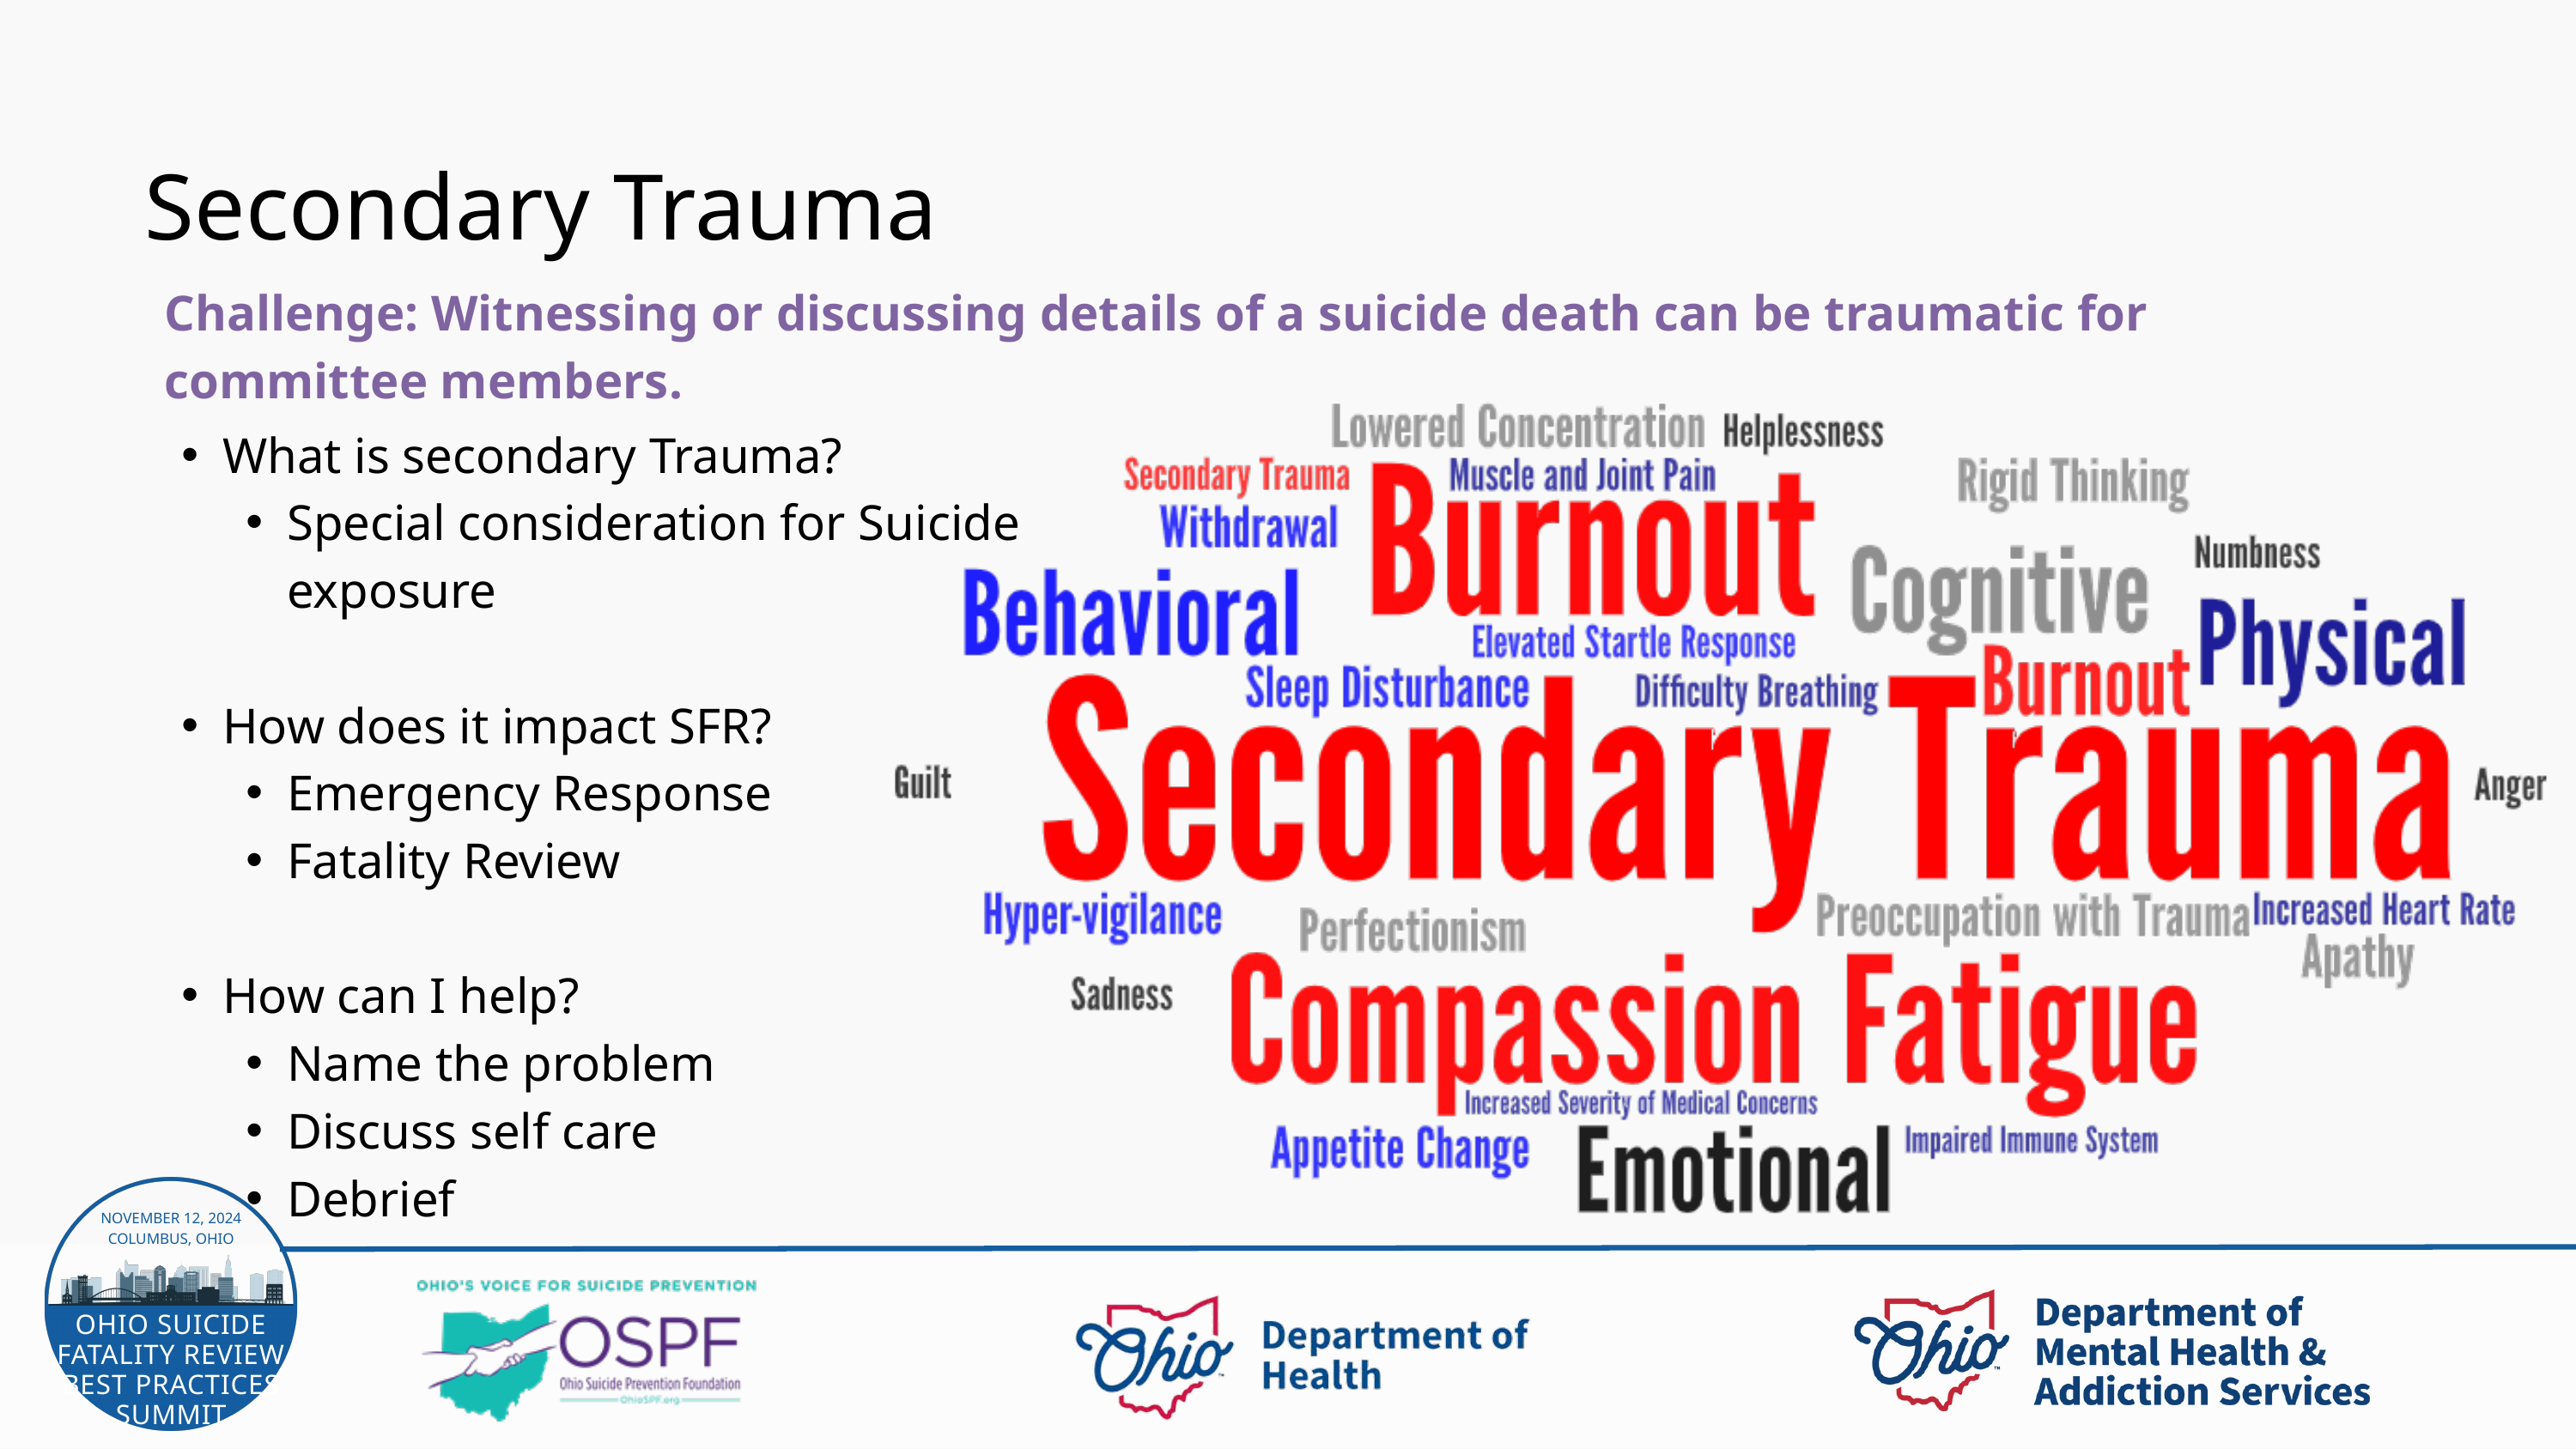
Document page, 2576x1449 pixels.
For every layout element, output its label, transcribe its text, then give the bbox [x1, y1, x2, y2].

text_box What is secondary Trauma? Special consideration for Suicide exposure How does it impact SFR? Emergency Response Fatality Review How can I help? Name the problem Discuss self care Debrief [140, 415, 823, 1240]
text_box Secondary Trauma [144, 131, 1052, 258]
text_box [44, 1177, 298, 1431]
picture [827, 333, 2576, 1265]
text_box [0, 1243, 2576, 1449]
text_box Challenge: Witnessing or discussing details of a suicide death can be traumatic for committee members. [123, 273, 2409, 409]
